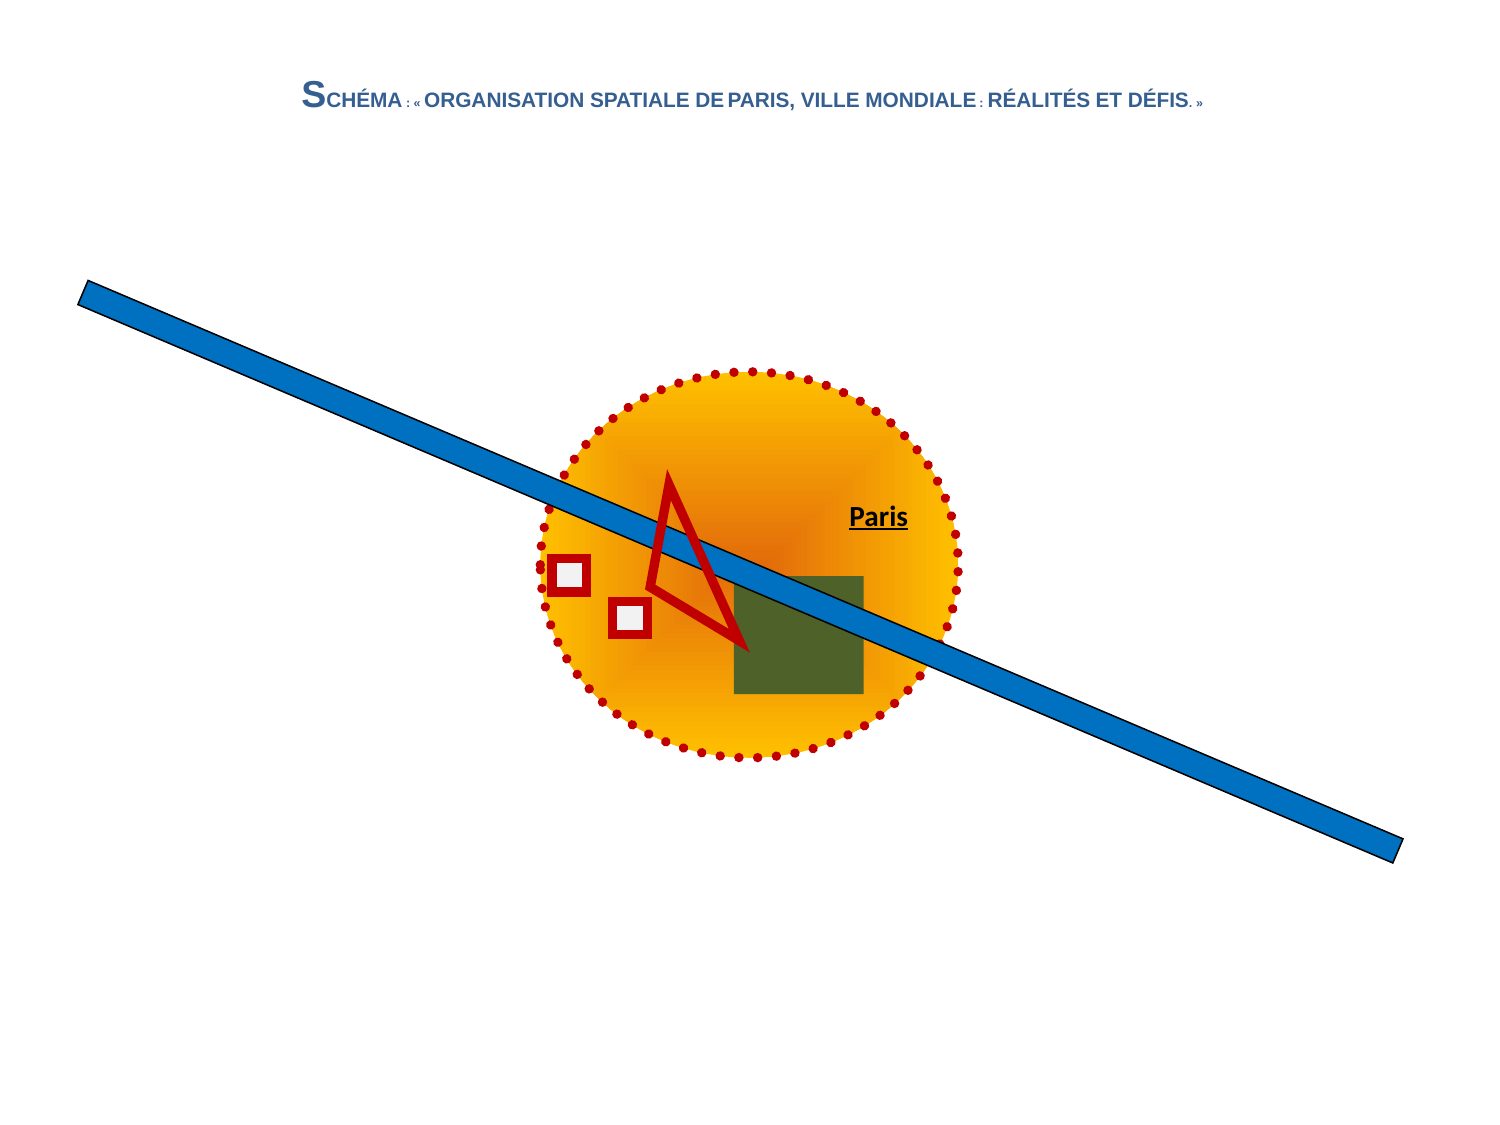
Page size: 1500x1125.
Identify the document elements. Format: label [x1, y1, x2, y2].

text_box [0, 0, 1456, 758]
